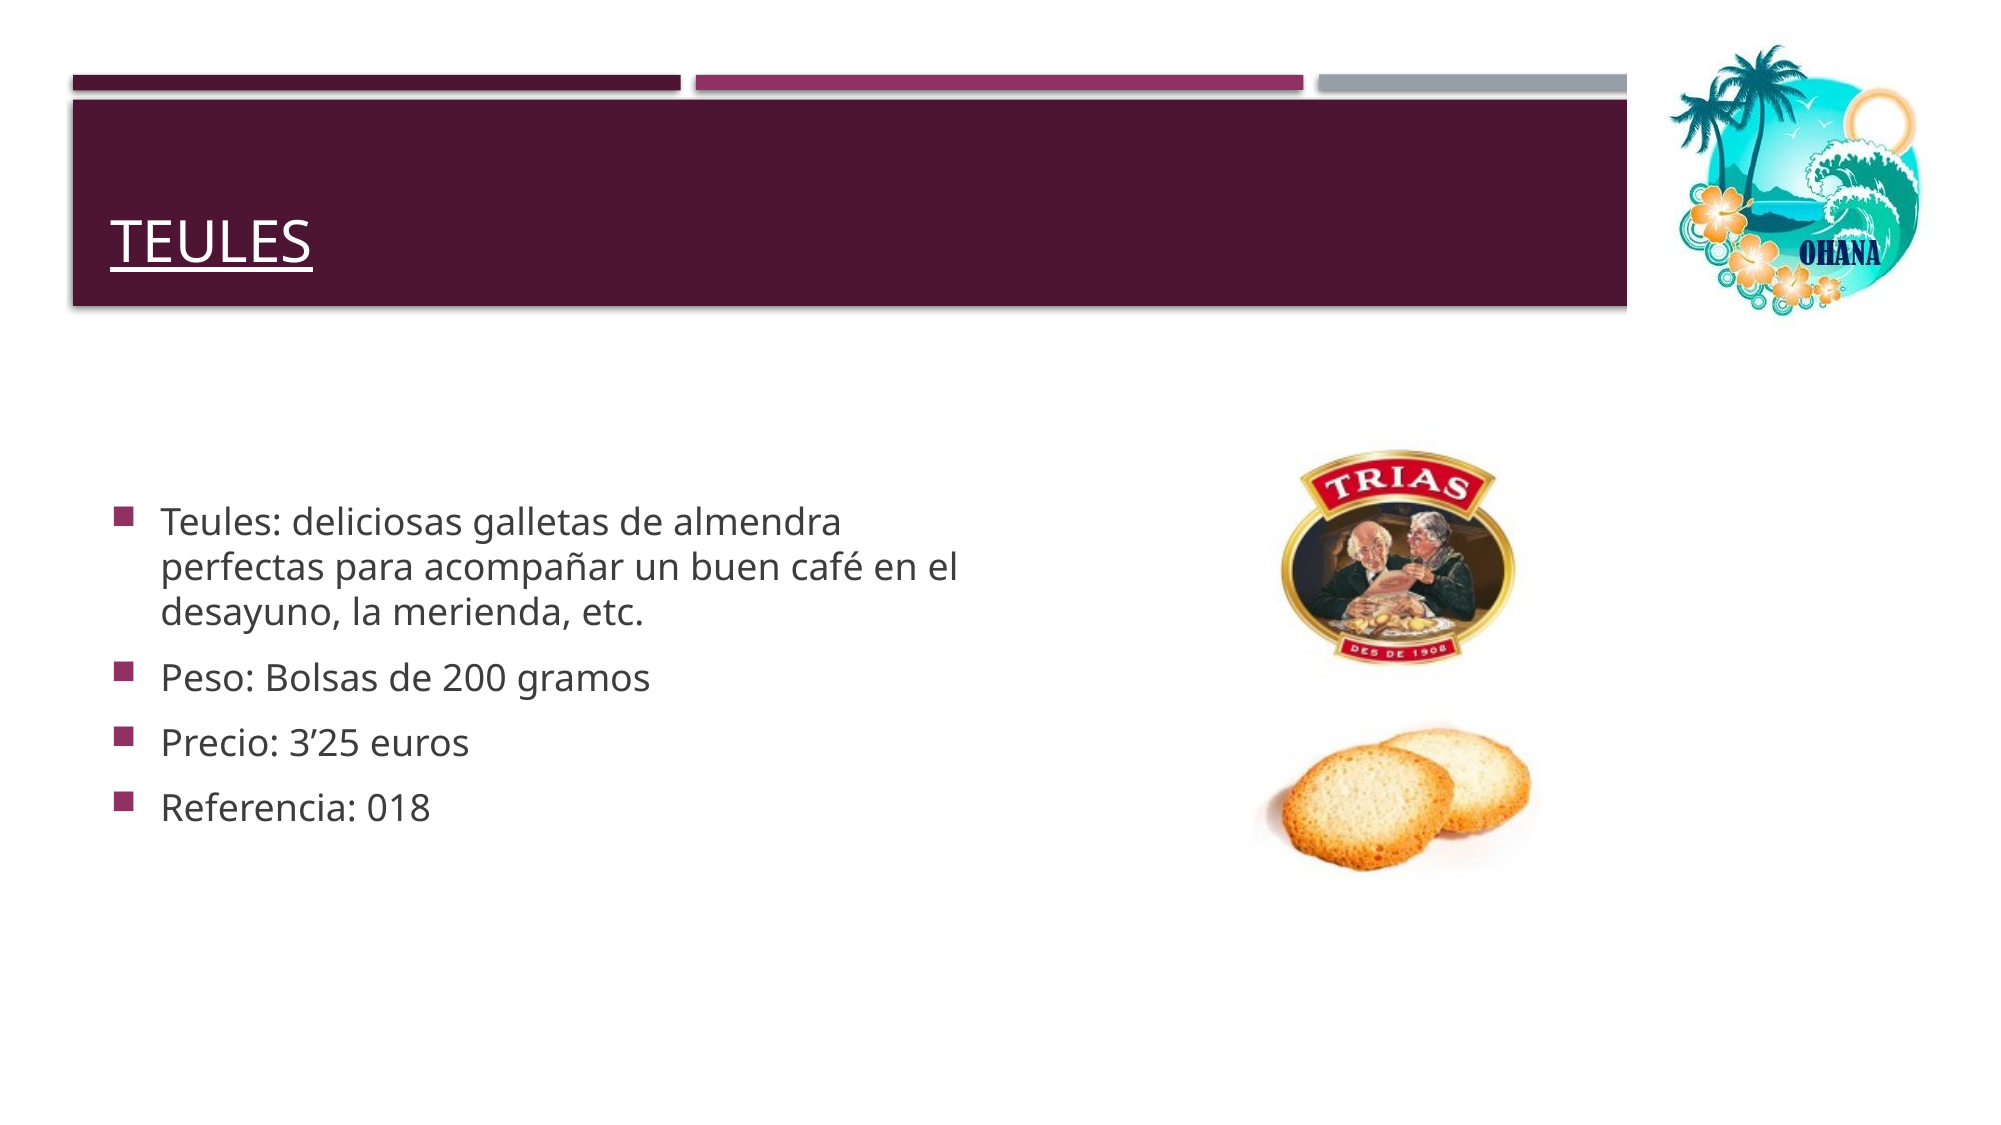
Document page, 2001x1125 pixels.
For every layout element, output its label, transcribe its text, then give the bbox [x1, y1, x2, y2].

list Teules: deliciosas galletas de almendra perfectas para acompañar un buen café en el desayuno, la merienda, etc. Peso: Bolsas de 200 gramos Precio: 3’25 euros Referencia: 018 [95, 365, 985, 962]
list [1015, 365, 1905, 962]
picture [1627, 1, 2000, 401]
picture [1162, 427, 1633, 898]
title Teules [95, 119, 1621, 282]
